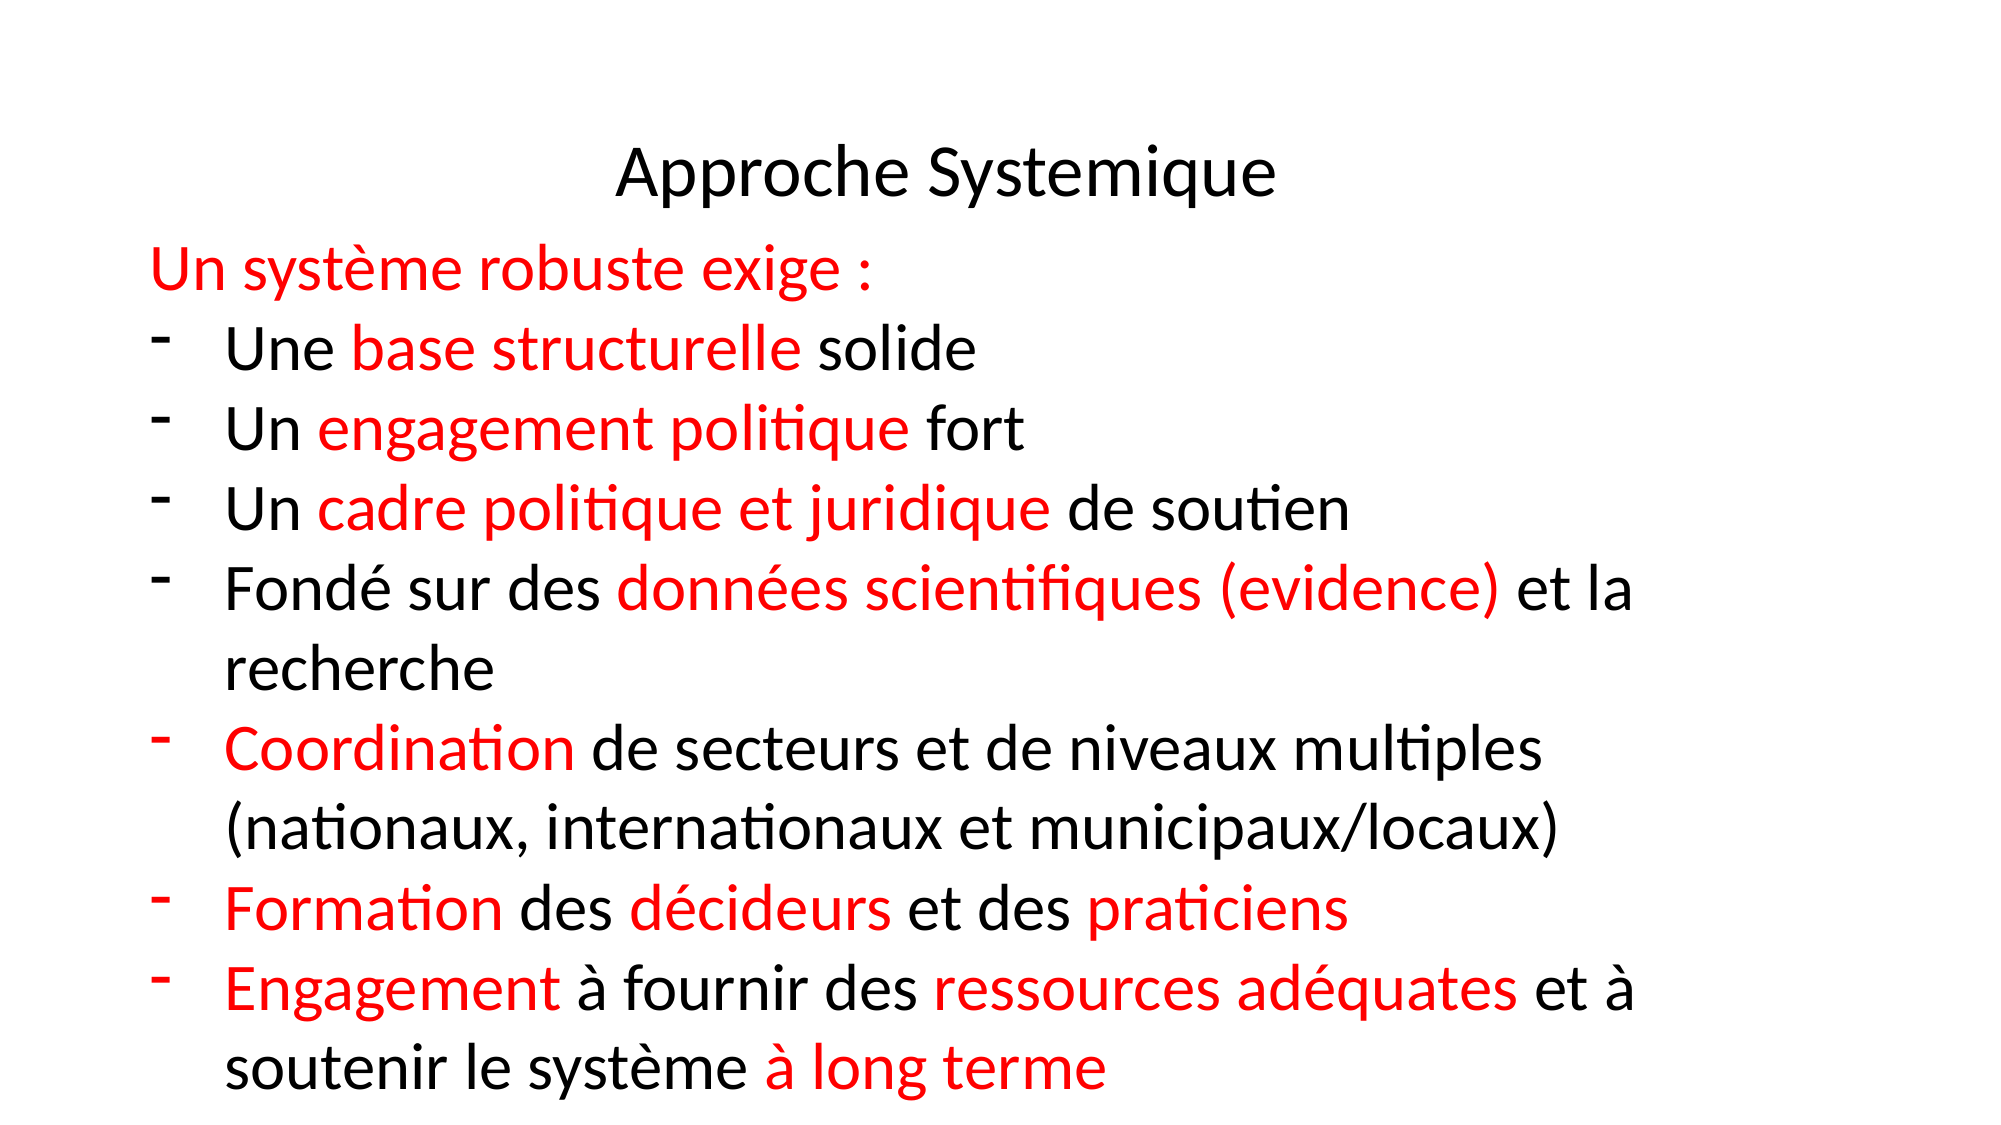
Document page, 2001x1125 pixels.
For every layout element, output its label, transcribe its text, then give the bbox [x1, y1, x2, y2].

text_box Un système robuste exige : Une base structurelle solide Un engagement politique fort Un cadre politique et juridique de soutien Fondé sur des données scientifiques (evidence) et la recherche Coordination de secteurs et de niveaux multiples (nationaux, internationaux et municipaux/locaux) Formation des décideurs et des praticiens Engagement à fournir des ressources adéquates et à soutenir le système à long terme [134, 216, 1802, 1125]
text_box Approche Systemique [60, 108, 1833, 220]
